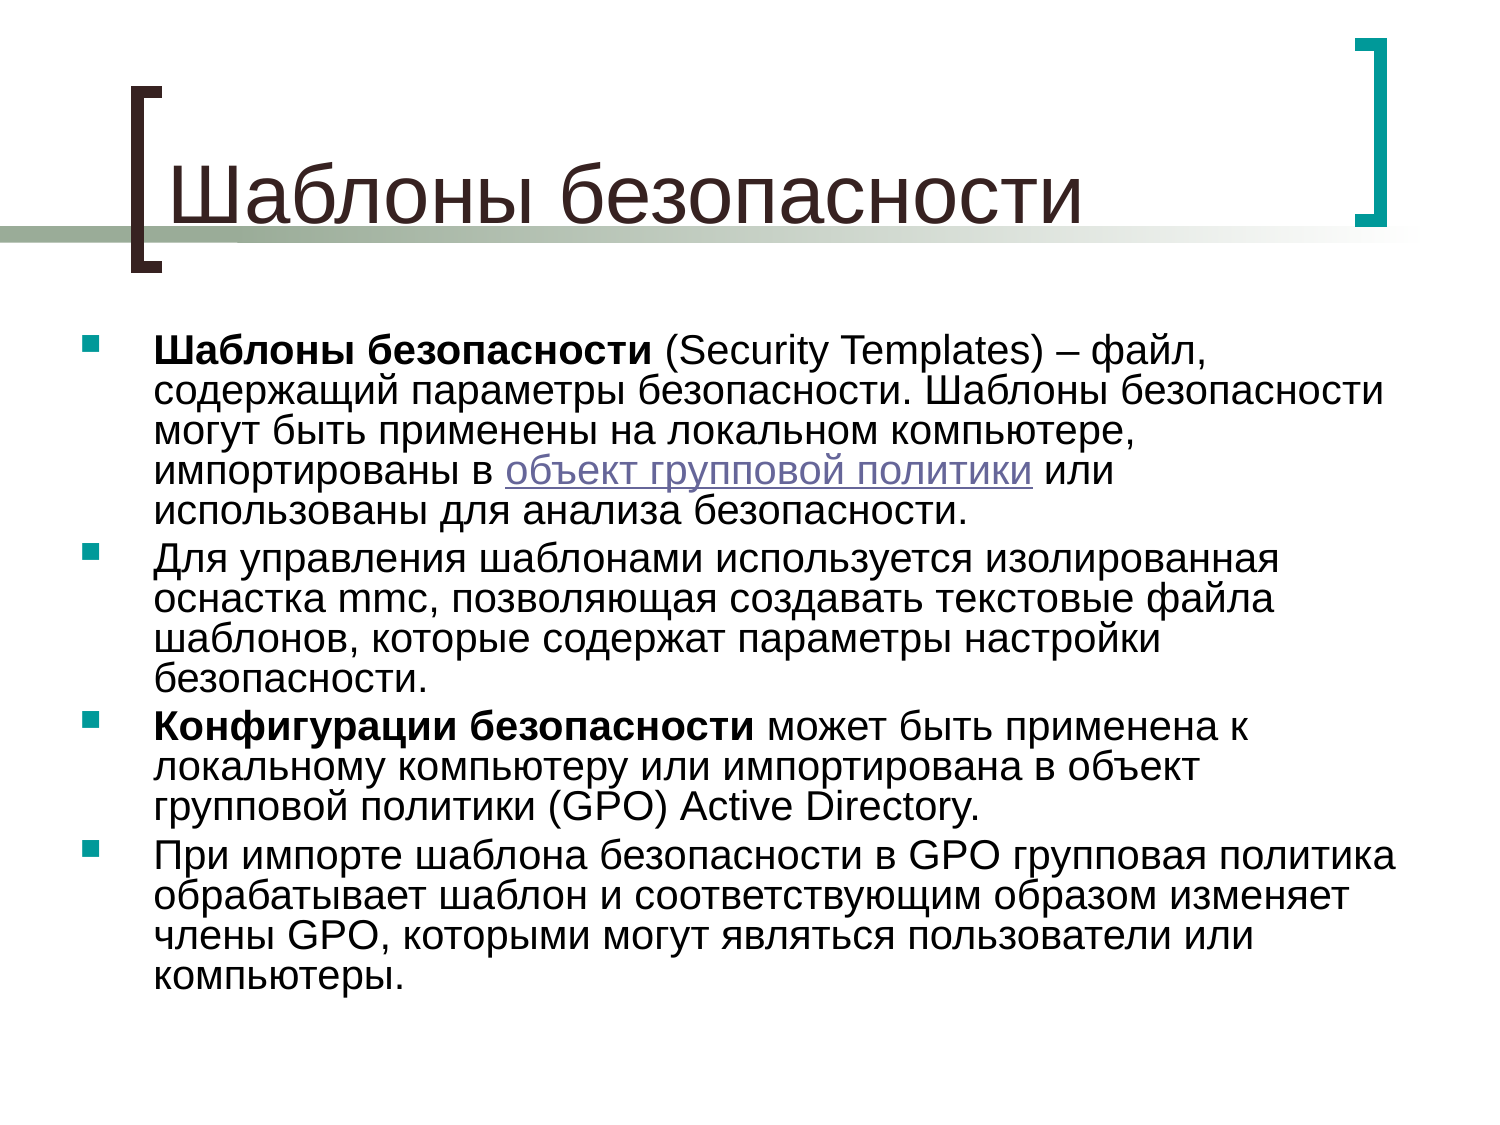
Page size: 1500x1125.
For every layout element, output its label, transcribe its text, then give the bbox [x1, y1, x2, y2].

title Шаблоны безопасности [152, 15, 1328, 248]
list Шаблоны безопасности (Security Templates) – файл, содержащий параметры безопасности. Шаблоны безопасности могут быть применены на локальном компьютере, импортированы в объект групповой политики или использованы для анализа безопасности. Для управления шаблонами используется изолированная оснастка mmc, позволяющая создавать текстовые файла шаблонов, которые содержат параметры настройки безопасности. Конфигурации безопасности может быть применена к локальному компьютеру или импортирована в объект групповой политики (GPO) Active Directory. При импорте шаблона безопасности в GPO групповая политика обрабатывает шаблон и соответствующим образом изменяет члены GPO, которыми могут являться пользователи или компьютеры. [64, 324, 1413, 1001]
